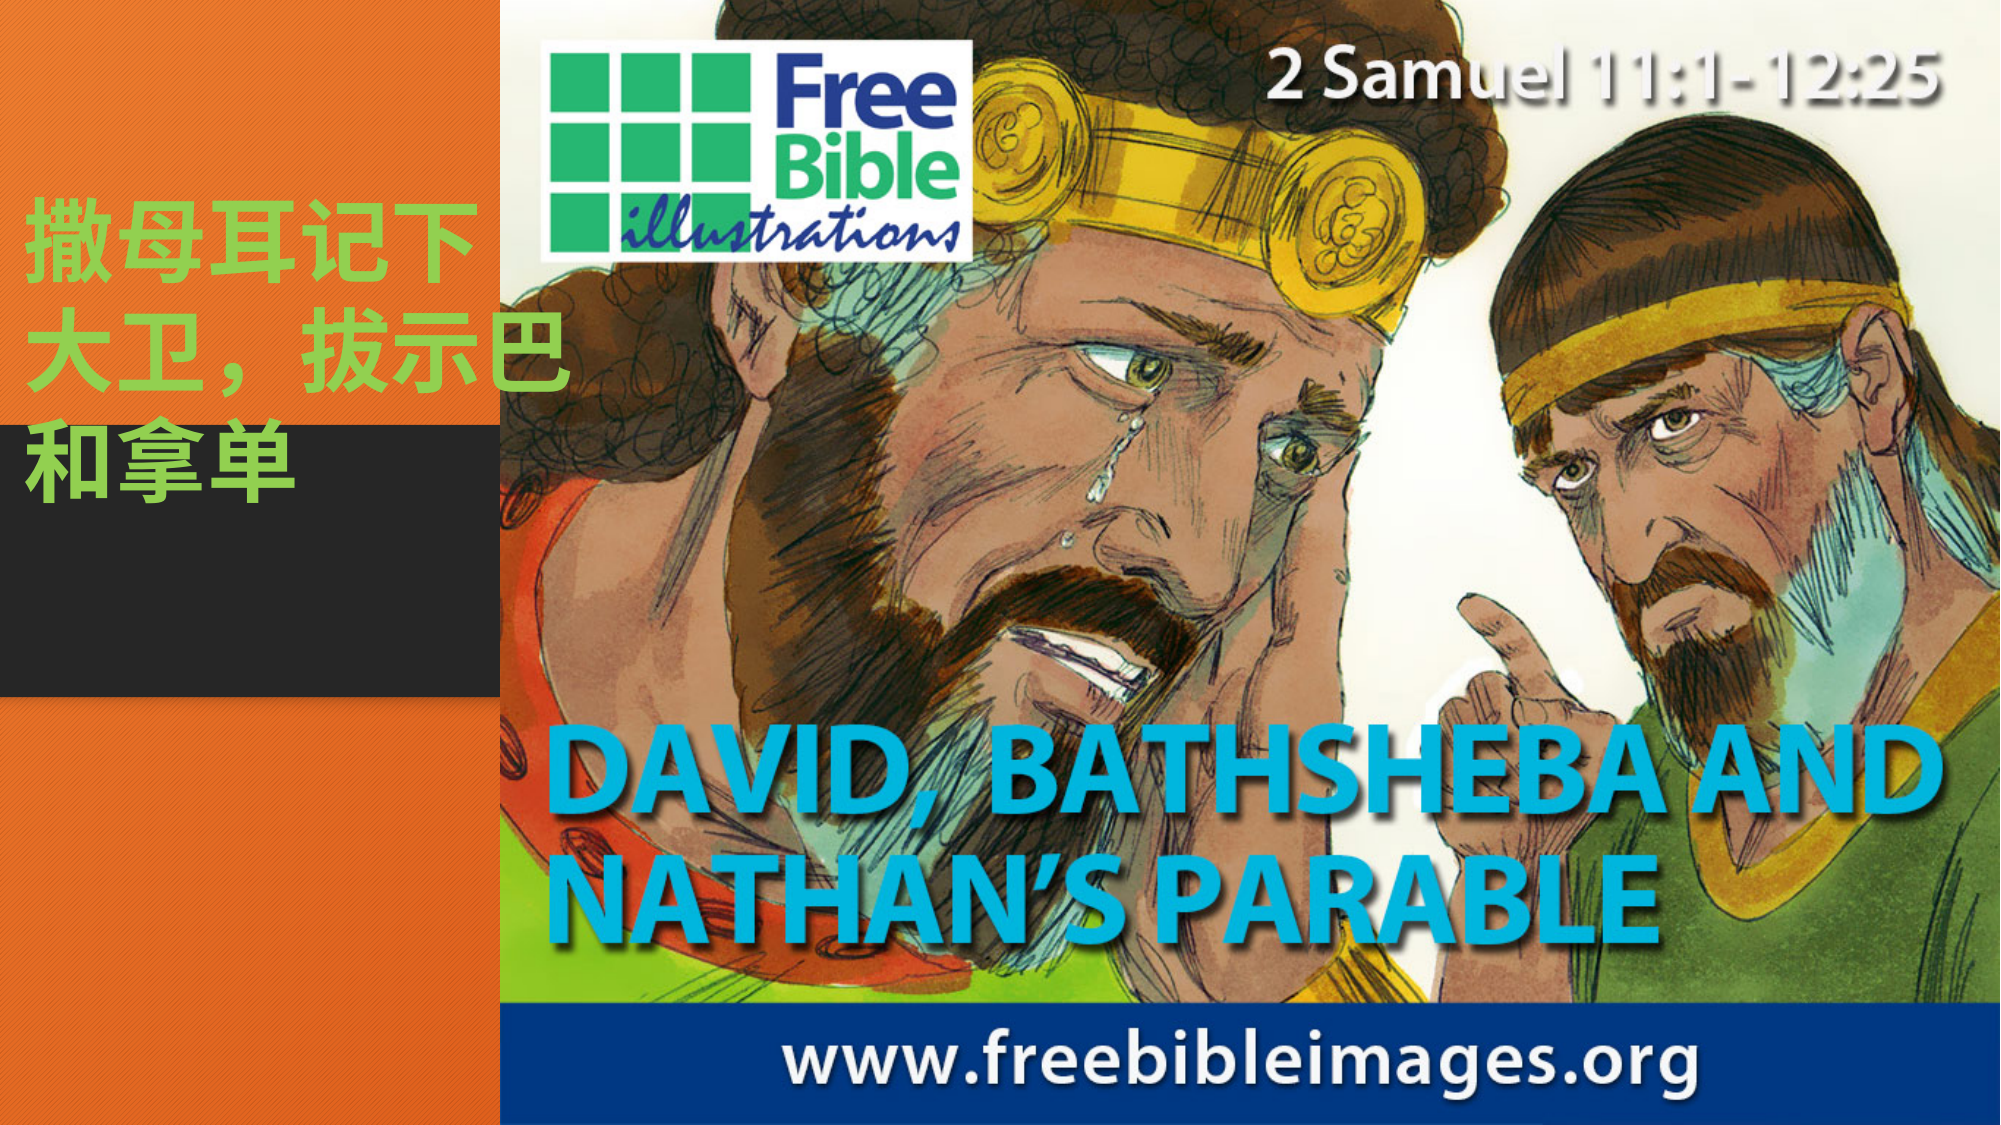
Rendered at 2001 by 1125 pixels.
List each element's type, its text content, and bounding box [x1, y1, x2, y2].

text_box 撒母耳记下 大卫，拔示巴 和拿单 [9, 176, 499, 521]
picture [0, 0, 2000, 1125]
